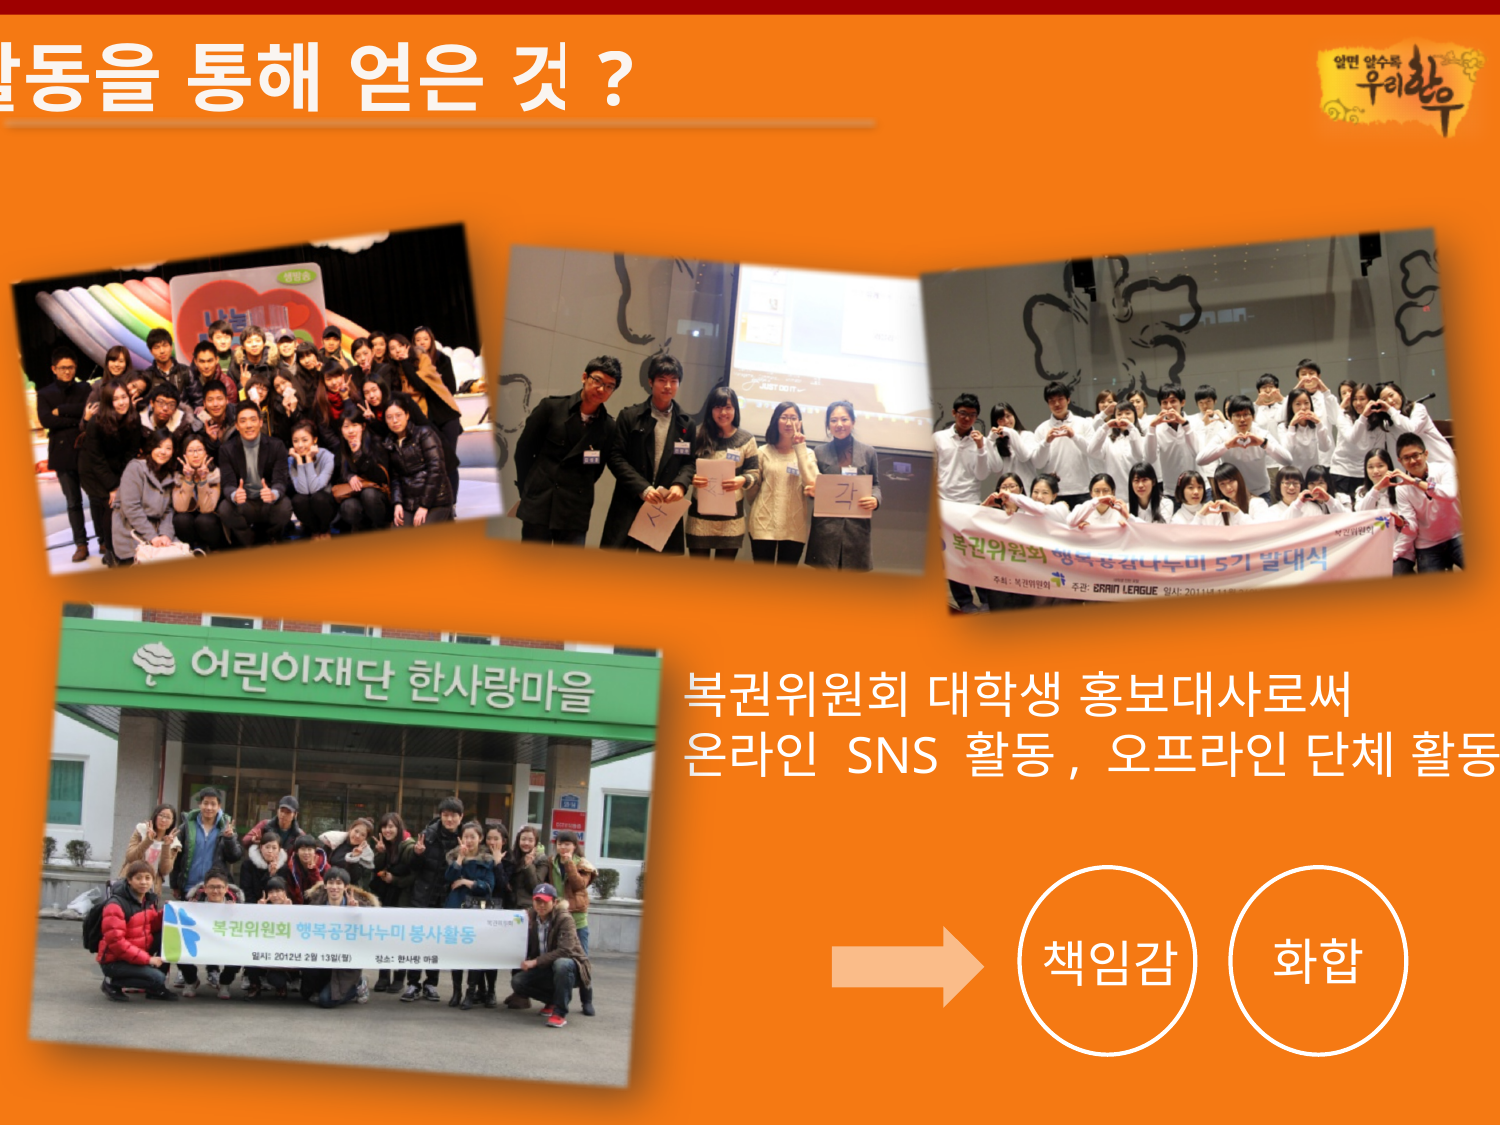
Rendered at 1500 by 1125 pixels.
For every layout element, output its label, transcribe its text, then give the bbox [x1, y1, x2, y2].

picture [15, 226, 1461, 612]
picture [32, 606, 659, 1084]
text_box 복권위원회 대학생 홍보대사로써 온라인 SNS 활동, 오프라인 단체 활동 [697, 656, 1500, 851]
text_box [1017, 865, 1191, 1057]
text_box [1228, 865, 1409, 1057]
picture [1299, 26, 1500, 156]
text_box [829, 923, 987, 1010]
text_box 화합 [1257, 922, 1380, 998]
text_box 활동을 통해 얻은 것? [0, 23, 649, 124]
text_box 책임감 [1026, 924, 1195, 1000]
text_box [0, 0, 1500, 17]
